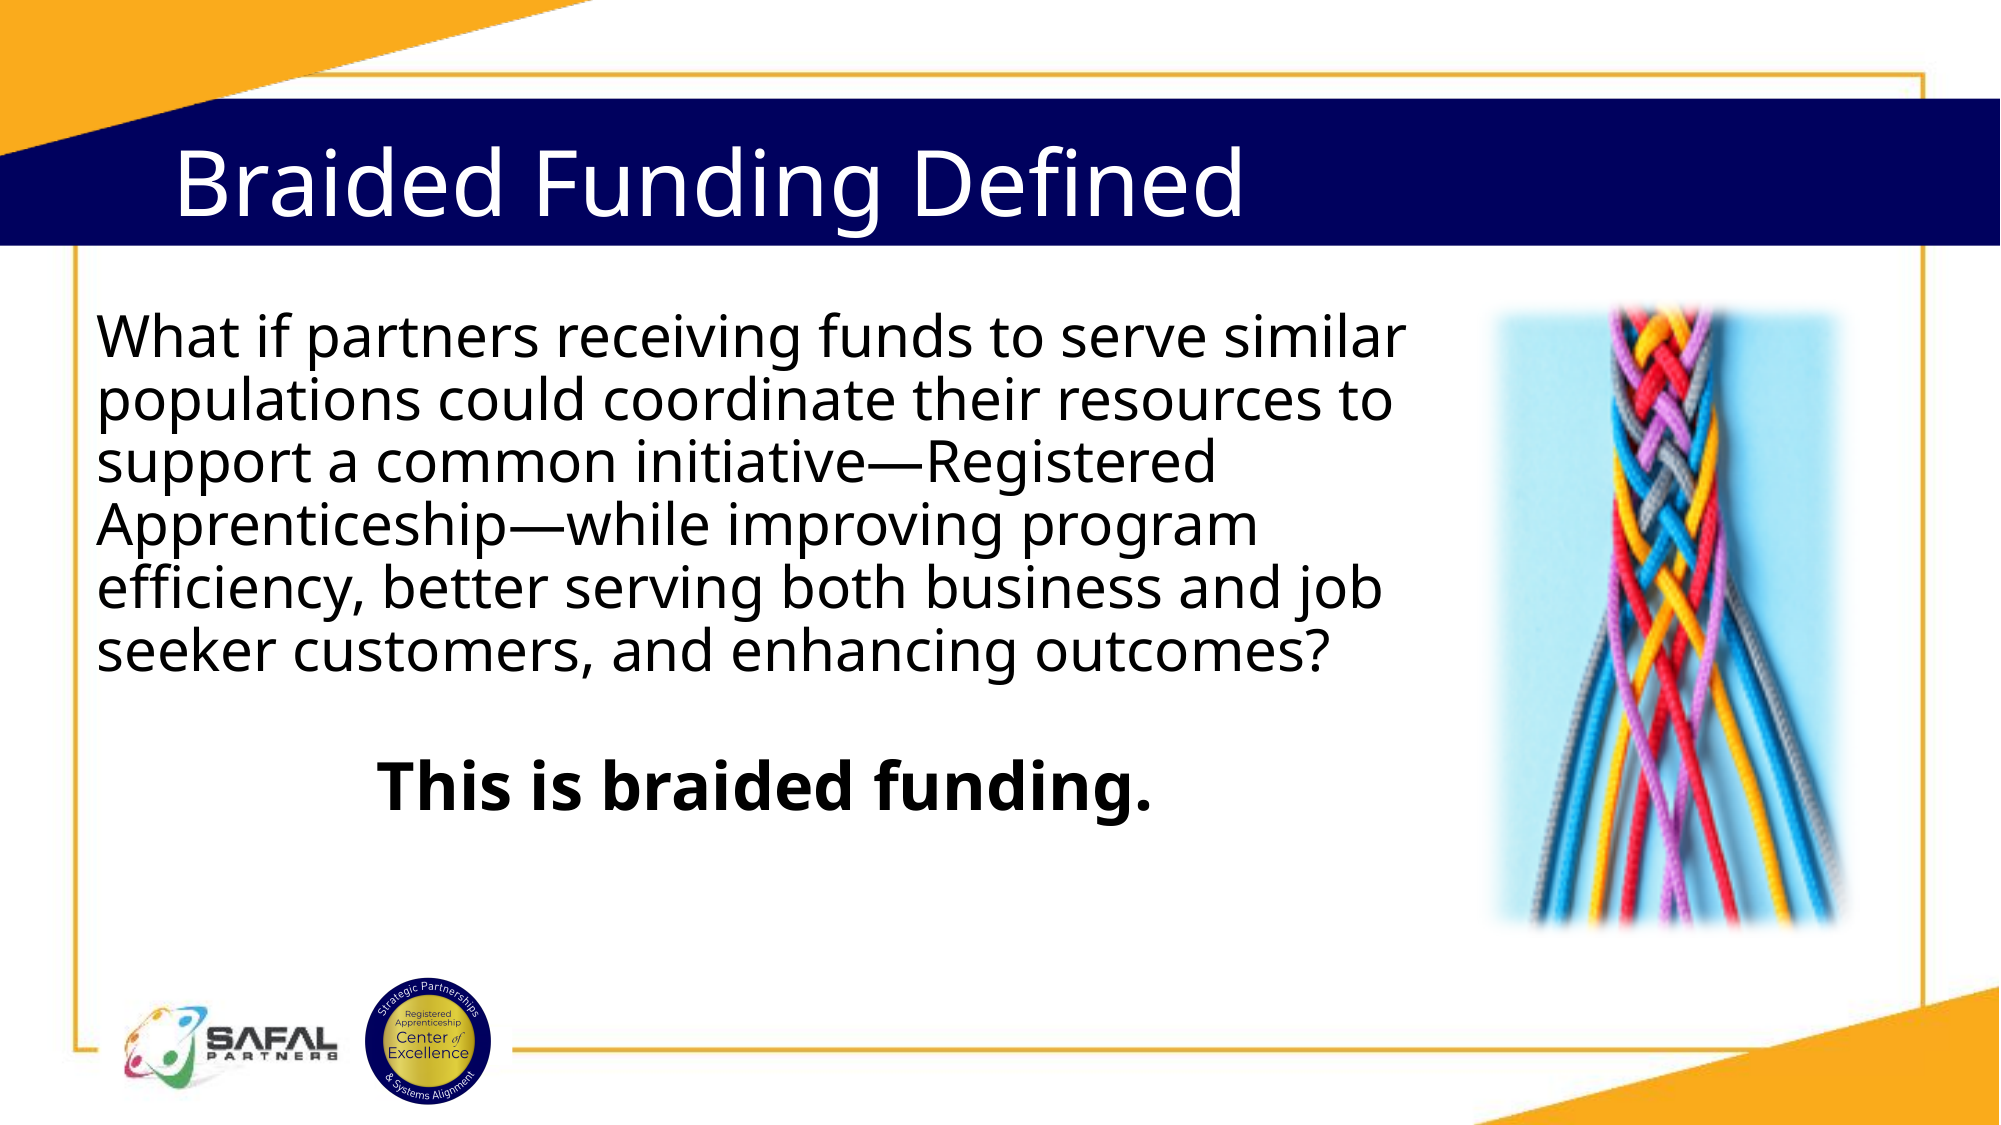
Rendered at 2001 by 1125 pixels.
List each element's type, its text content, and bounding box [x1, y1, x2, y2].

title Braided Funding Defined [157, 78, 1883, 296]
list What if partners receiving funds to serve similar populations could coordinate their resources to support a common initiative—Registered Apprenticeship—while improving program efficiency, better serving both business and job seeker customers, and enhancing outcomes? This is braided funding. [81, 299, 1450, 1014]
picture [0, 0, 2001, 1125]
